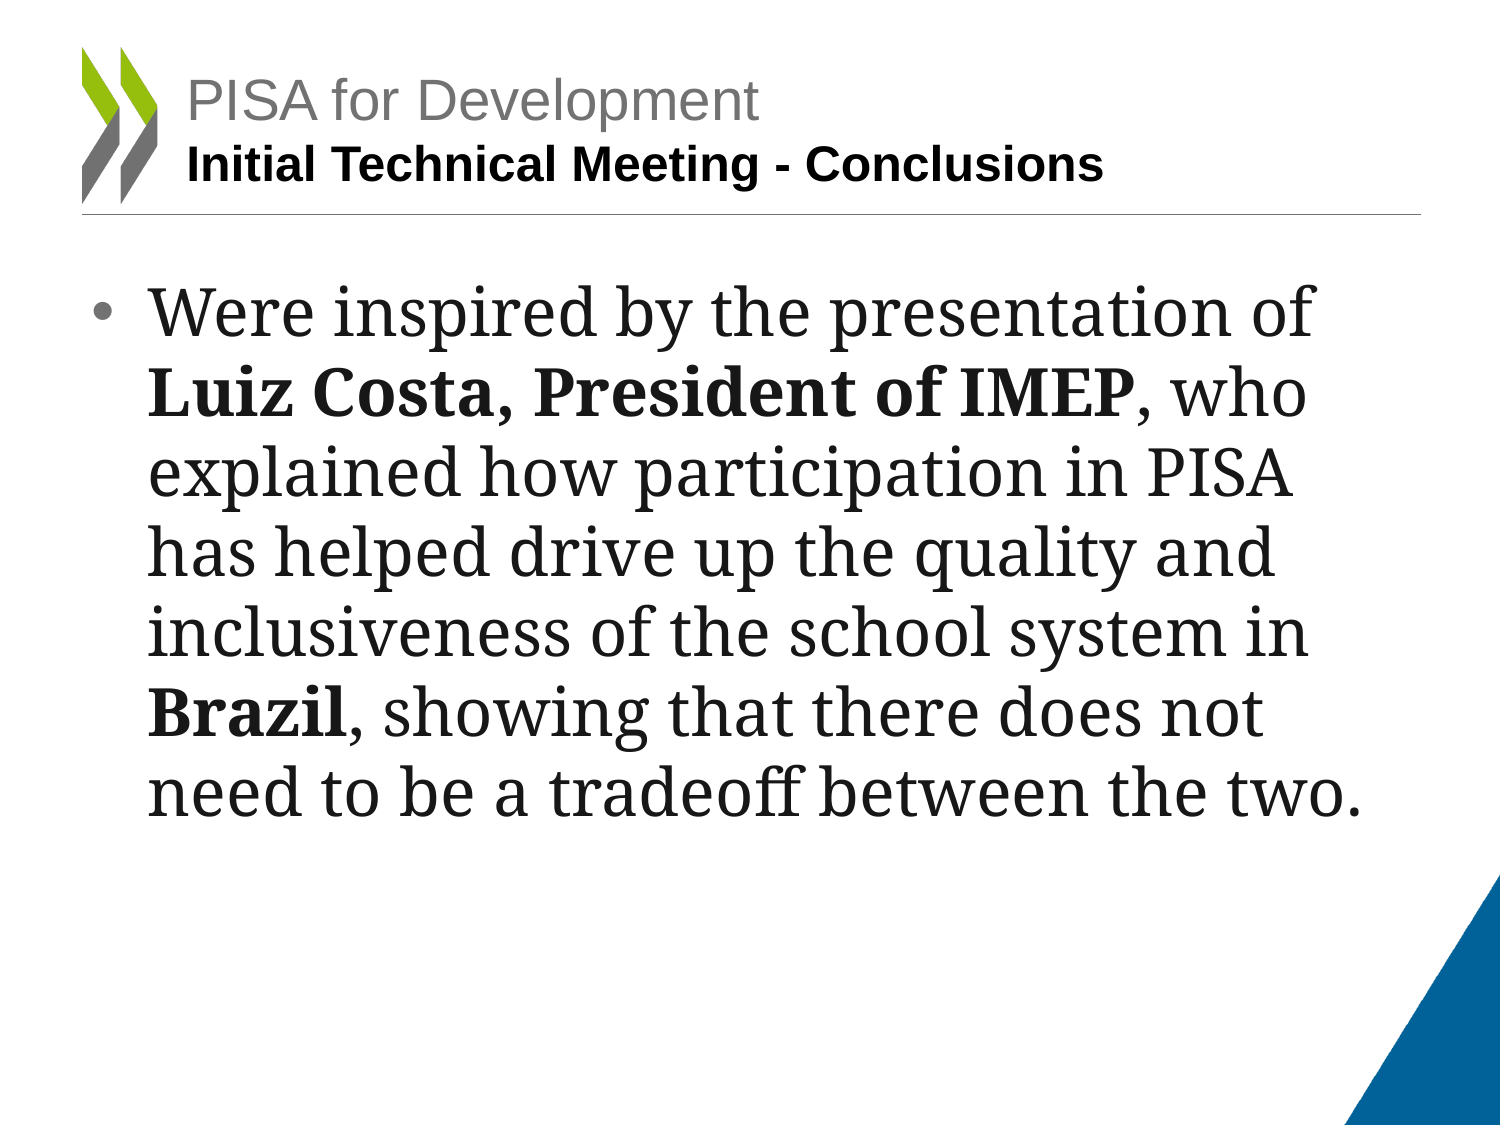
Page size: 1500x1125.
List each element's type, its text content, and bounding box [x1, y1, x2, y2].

picture [1344, 874, 1500, 1125]
list Were inspired by the presentation of Luiz Costa, President of IMEP, who explained how participation in PISA has helped drive up the quality and inclusiveness of the school system in Brazil, showing that there does not need to be a tradeoff between the two. [76, 262, 1425, 1006]
title PISA for Development Initial Technical Meeting - Conclusions [171, 42, 1500, 211]
